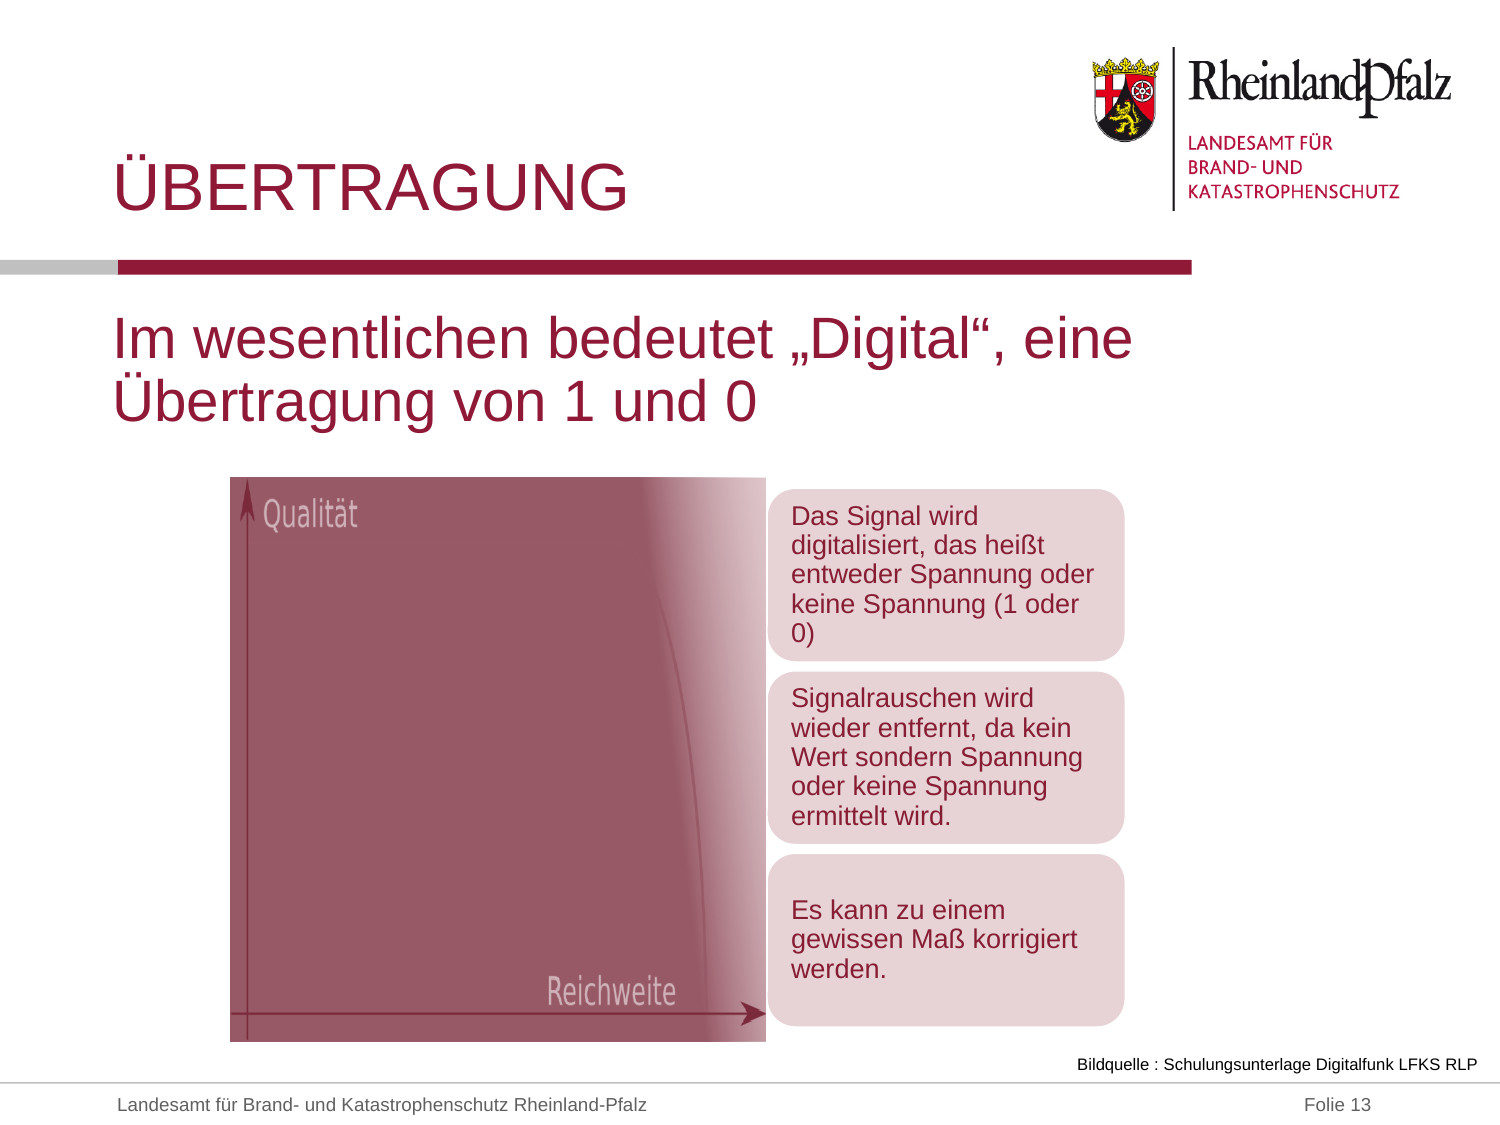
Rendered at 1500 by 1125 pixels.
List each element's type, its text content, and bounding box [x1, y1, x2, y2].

title ÜbeRtragung [112, 71, 1071, 224]
picture [1092, 47, 1451, 211]
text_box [765, 476, 1127, 1039]
picture [229, 477, 766, 1042]
list Im wesentlichen bedeutet „Digital“, eine Übertragung von 1 und 0 [112, 308, 1382, 1059]
text_box Bildquelle : Schulungsunterlage Digitalfunk LFKS RLP [1062, 1046, 1494, 1082]
